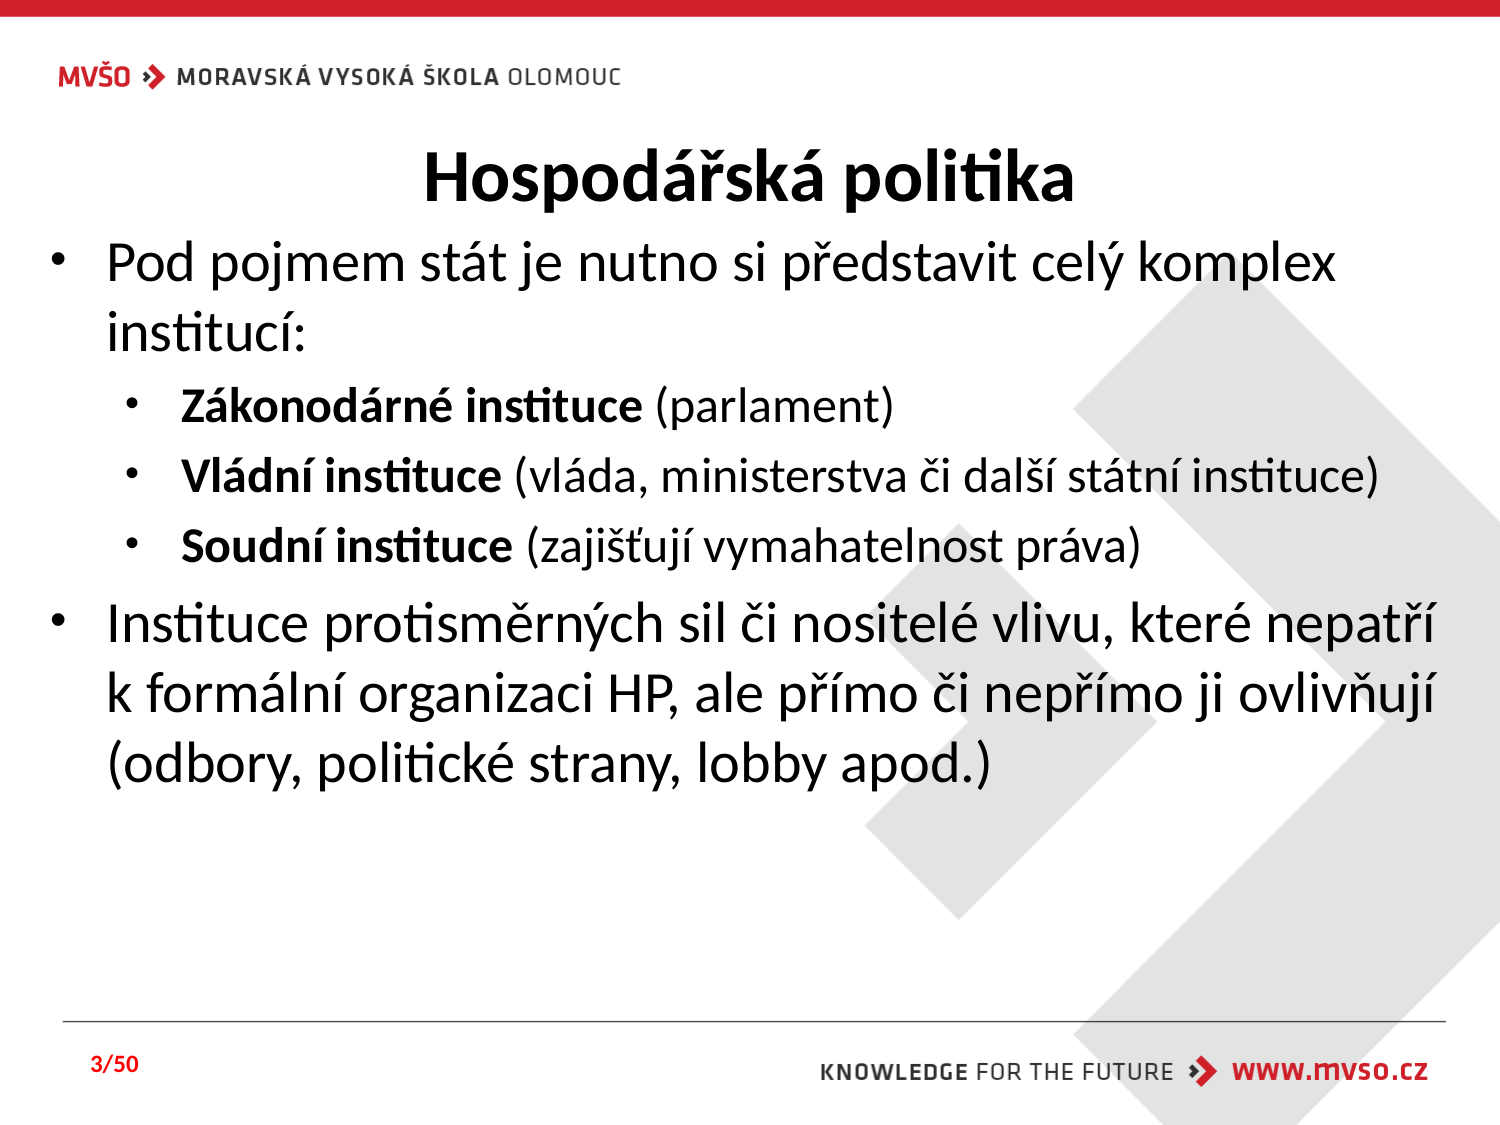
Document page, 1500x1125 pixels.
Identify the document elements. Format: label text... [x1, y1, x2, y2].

text_box 3/50 [74, 1040, 213, 1085]
picture [0, 0, 1500, 1125]
title Hospodářská politika [75, 77, 1425, 215]
list Pod pojmem stát je nutno si představit celý komplex institucí: Zákonodárné instituce (parlament) Vládní instituce (vláda, ministerstva či další státní instituce) Soudní instituce (zajišťují vymahatelnost práva) Instituce protisměrných sil či nositelé vlivu, které nepatří k formální organizaci HP, ale přímo či nepřímo ji ovlivňují (odbory, politické strany, lobby apod.) [34, 215, 1453, 1008]
